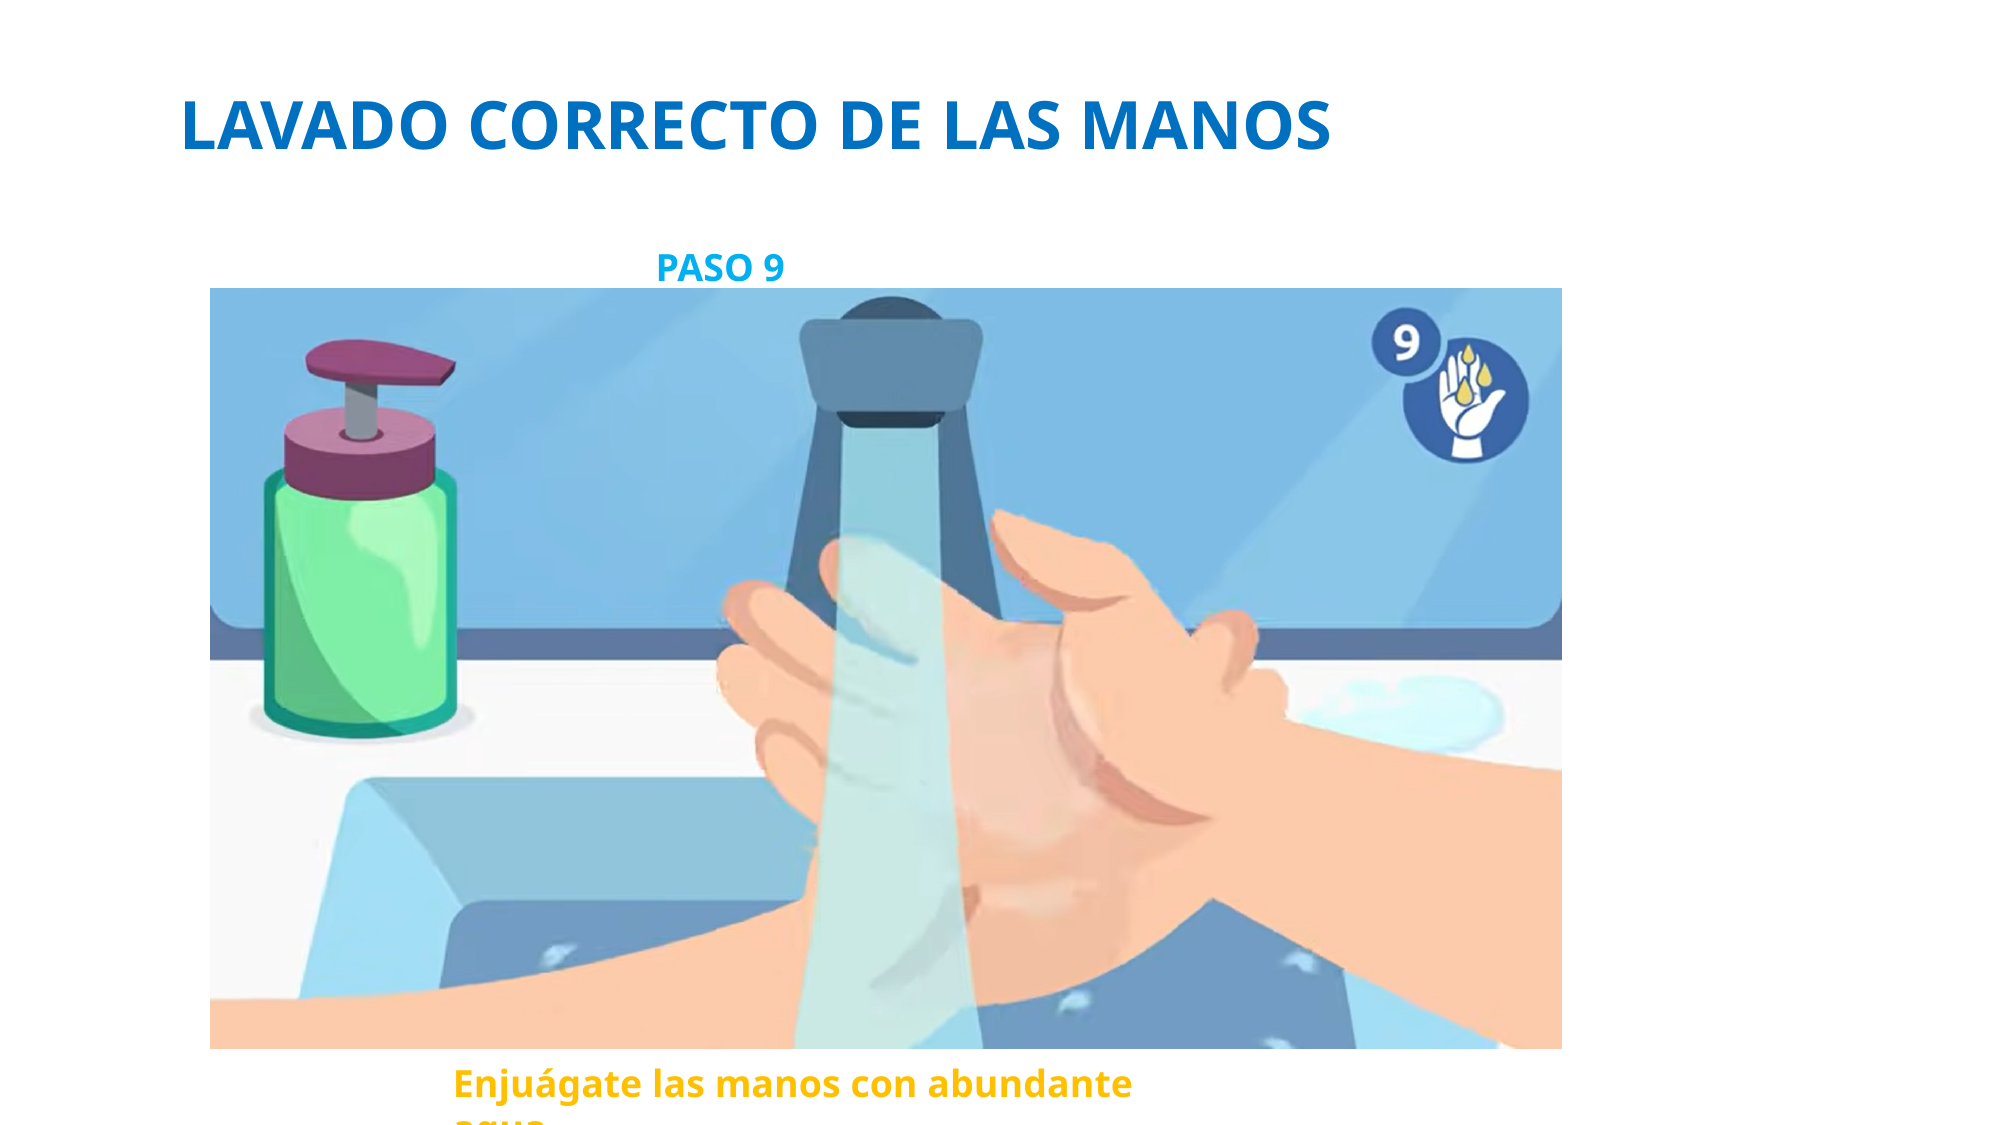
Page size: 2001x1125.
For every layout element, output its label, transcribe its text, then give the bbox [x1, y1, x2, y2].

text_box LAVADO CORRECTO DE LAS MANOS [164, 84, 1517, 297]
text_box PASO 9 [640, 236, 1132, 288]
picture [210, 288, 1562, 1050]
text_box Enjuágate las manos con abundante agua [438, 1053, 1251, 1125]
